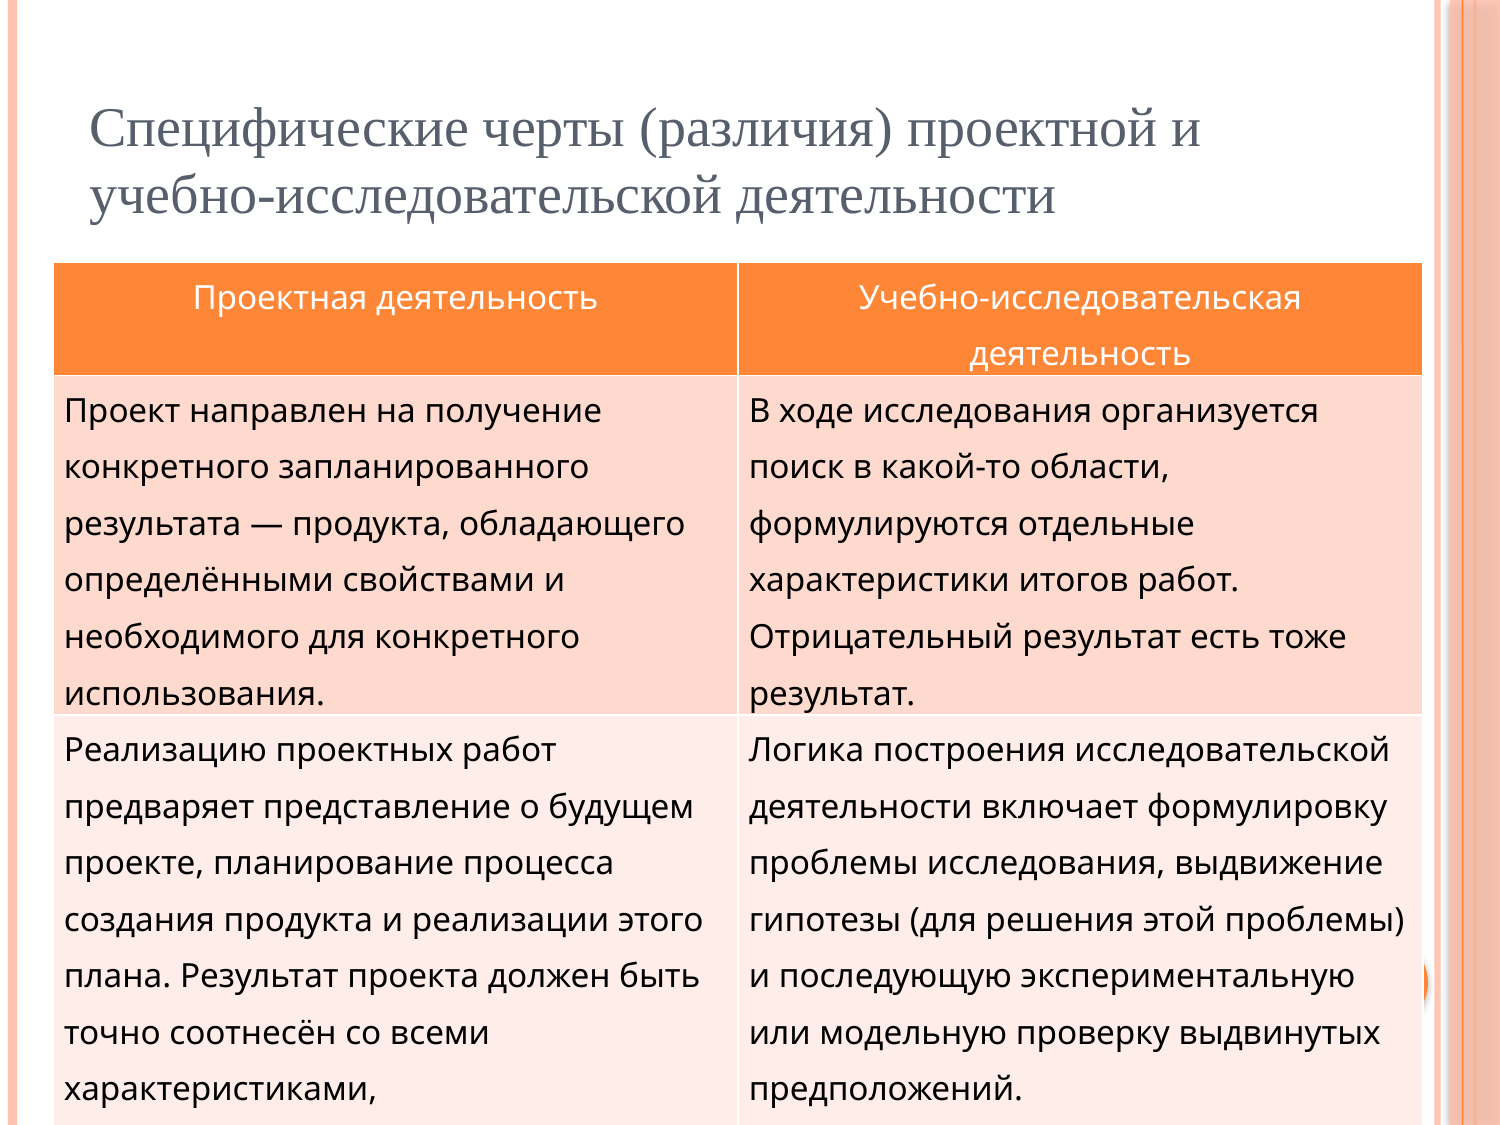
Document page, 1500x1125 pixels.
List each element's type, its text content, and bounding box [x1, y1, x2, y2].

title Специфические черты (различия) проектной и учебно-исследовательской деятельности [75, 45, 1300, 233]
table_header Учебно-исследовательская деятельность [739, 263, 1422, 375]
table_header Проектная деятельность [54, 263, 737, 375]
table_cell Логика построения исследовательской деятельности включает формулировку проблемы исследования, выдвижение гипотезы (для решения этой проблемы) и последующую экспериментальную или модельную проверку выдвинутых предположений. [739, 716, 1422, 1125]
table_cell Проект направлен на получение конкретного запланированного результата — продукта, обладающего определёнными свойствами и необходимого для конкретного использования. [54, 376, 737, 714]
table_cell В ходе исследования организуется поиск в какой-то области, формулируются отдельные характеристики итогов работ. Отрицательный результат есть тоже результат. [739, 376, 1422, 714]
table_cell Реализацию проектных работ предваряет представление о будущем проекте, планирование процесса создания продукта и реализации этого плана. Результат проекта должен быть точно соотнесён со всеми характеристиками, сформулированными в его замысле. [54, 716, 737, 1125]
